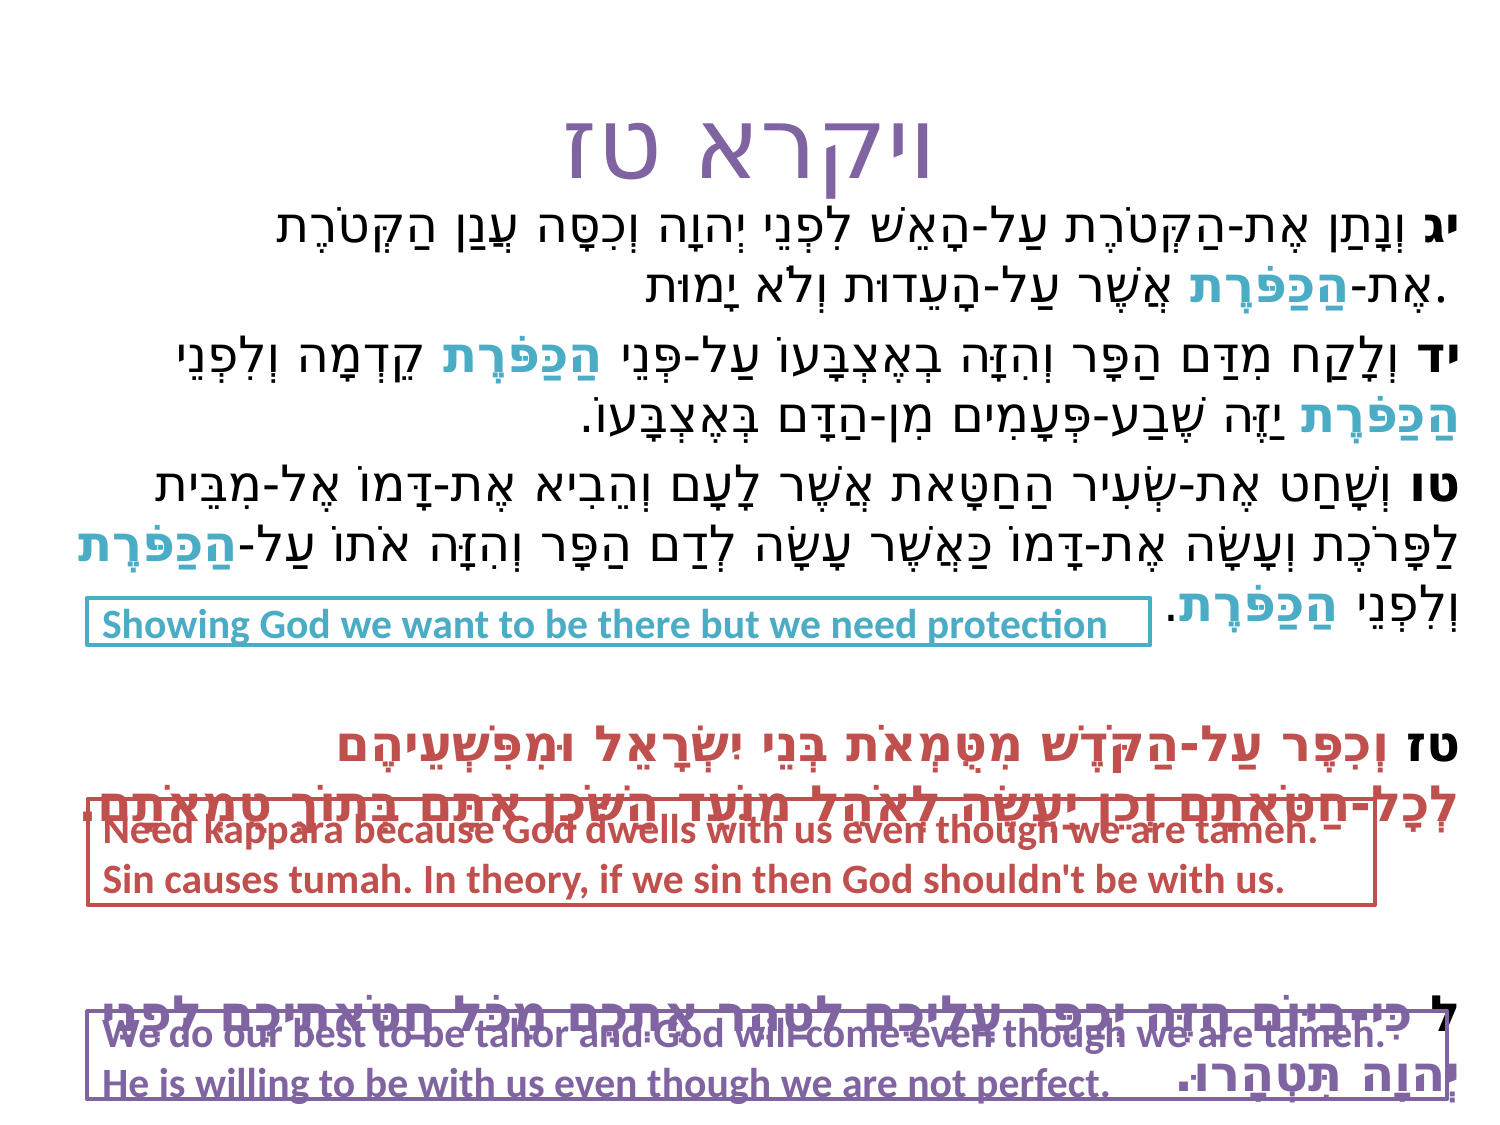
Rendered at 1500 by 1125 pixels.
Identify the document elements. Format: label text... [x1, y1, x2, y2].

text_box Showing God we want to be there but we need protection [85, 596, 1152, 647]
list יג וְנָתַן אֶת-הַקְּטֹרֶת עַל-הָאֵשׁ לִפְנֵי יְהוָה וְכִסָּה עֲנַן הַקְּטֹרֶת אֶת-הַכַּפֹּרֶת אֲשֶׁר עַל-הָעֵדוּת וְלֹא יָמוּת. יד וְלָקַח מִדַּם הַפָּר וְהִזָּה בְאֶצְבָּעוֹ עַל-פְּנֵי הַכַּפֹּרֶת קֵדְמָה וְלִפְנֵי הַכַּפֹּרֶת יַזֶּה שֶׁבַע-פְּעָמִים מִן-הַדָּם בְּאֶצְבָּעוֹ. טו וְשָׁחַט אֶת-שְׂעִיר הַחַטָּאת אֲשֶׁר לָעָם וְהֵבִיא אֶת-דָּמוֹ אֶל-מִבֵּית לַפָּרֹכֶת וְעָשָׂה אֶת-דָּמוֹ כַּאֲשֶׁר עָשָׂה לְדַם הַפָּר וְהִזָּה אֹתוֹ עַל-הַכַּפֹּרֶת וְלִפְנֵי הַכַּפֹּרֶת. טז וְכִפֶּר עַל-הַקֹּדֶשׁ מִטֻּמְאֹת בְּנֵי יִשְׂרָאֵל וּמִפִּשְׁעֵיהֶם לְכָל-חַטֹּאתָם וְכֵן יַעֲשֶׂה לְאֹהֶל מוֹעֵד הַשֹּׁכֵן אִתָּם בְּתוֹךְ טֻמְאֹתָם. ל כִּי-בַיּוֹם הַזֶּה יְכַפֵּר עֲלֵיכֶם לְטַהֵר אֶתְכֶם מִכֹּל חַטֹּאתֵיכֶם לִפְנֵי יְהוָה תִּטְהָרוּ. [29, 184, 1476, 970]
text_box Need kappara because God dwells with us even though we are tameh. Sin causes tumah. In theory, if we sin then God shouldn't be with us. [86, 797, 1377, 907]
text_box We do our best to be tahor and God will come even though we are tameh. He is willing to be with us even though we are not perfect. [85, 1009, 1449, 1101]
title ויקרא טז [75, 45, 1425, 233]
